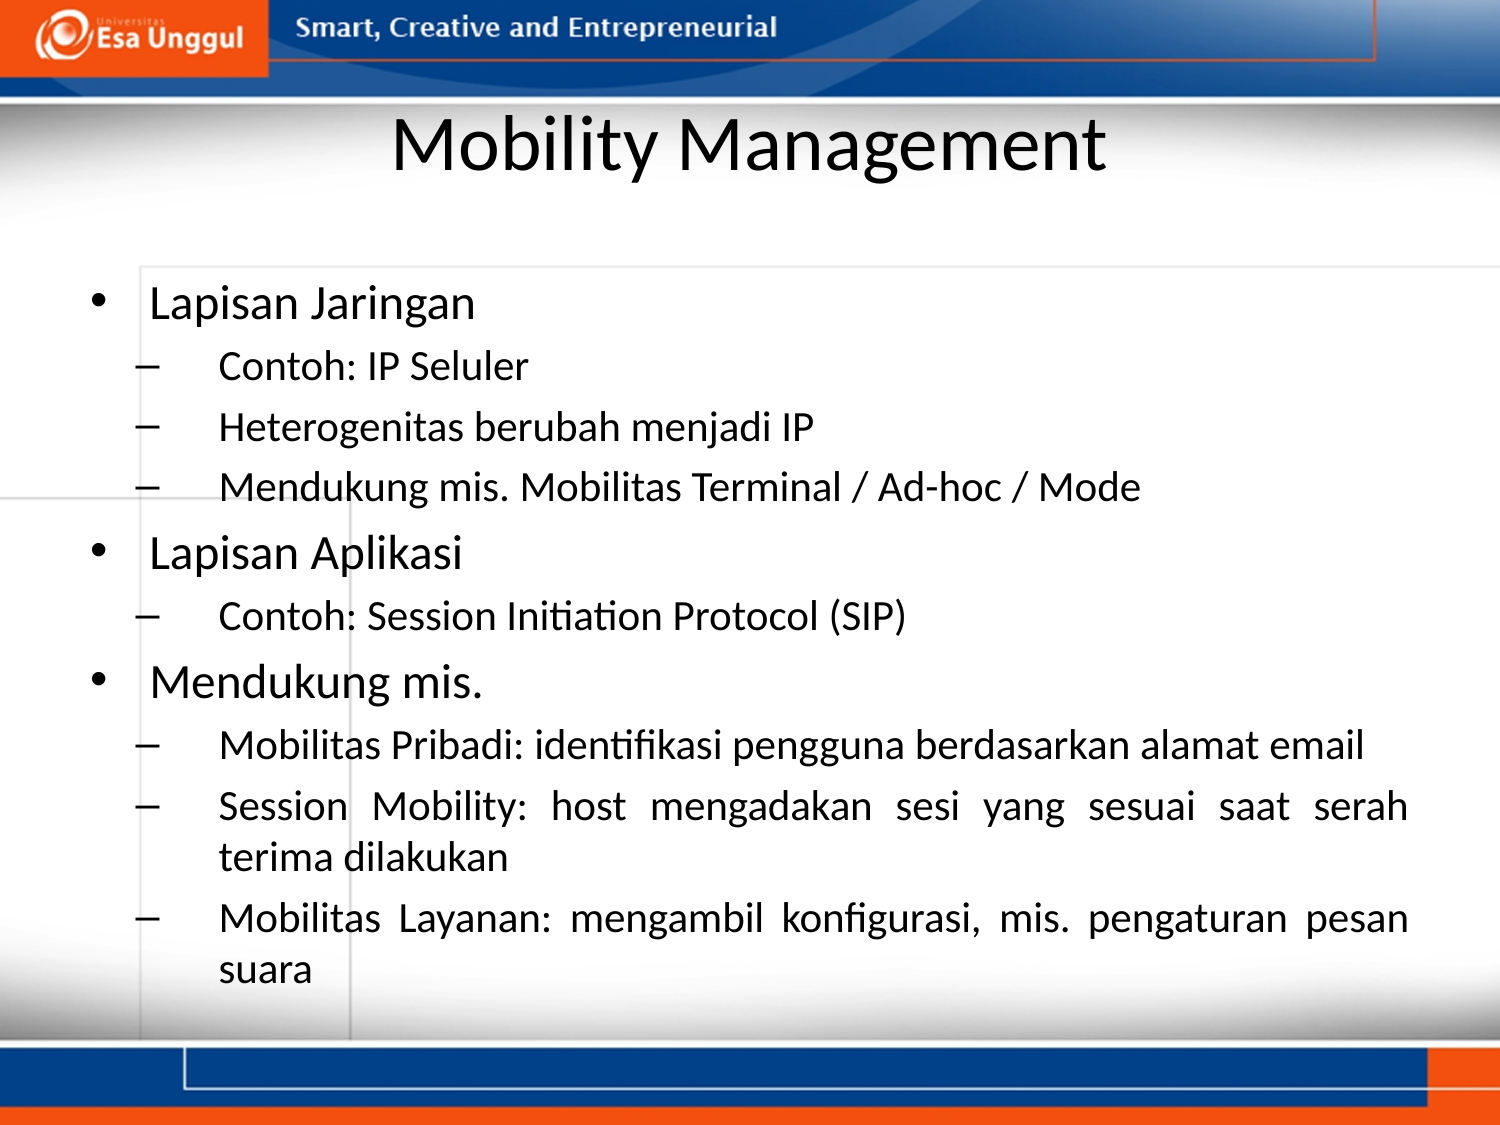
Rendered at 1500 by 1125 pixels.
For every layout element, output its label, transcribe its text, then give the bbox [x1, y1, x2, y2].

title Mobility Management [75, 45, 1425, 233]
list Lapisan Jaringan Contoh: IP Seluler Heterogenitas berubah menjadi IP Mendukung mis. Mobilitas Terminal / Ad-hoc / Mode Lapisan Aplikasi Contoh: Session Initiation Protocol (SIP) Mendukung mis. Mobilitas Pribadi: identifikasi pengguna berdasarkan alamat email Session Mobility: host mengadakan sesi yang sesuai saat serah terima dilakukan Mobilitas Layanan: mengambil konfigurasi, mis. pengaturan pesan suara [75, 262, 1425, 1005]
picture [0, 0, 1500, 1125]
